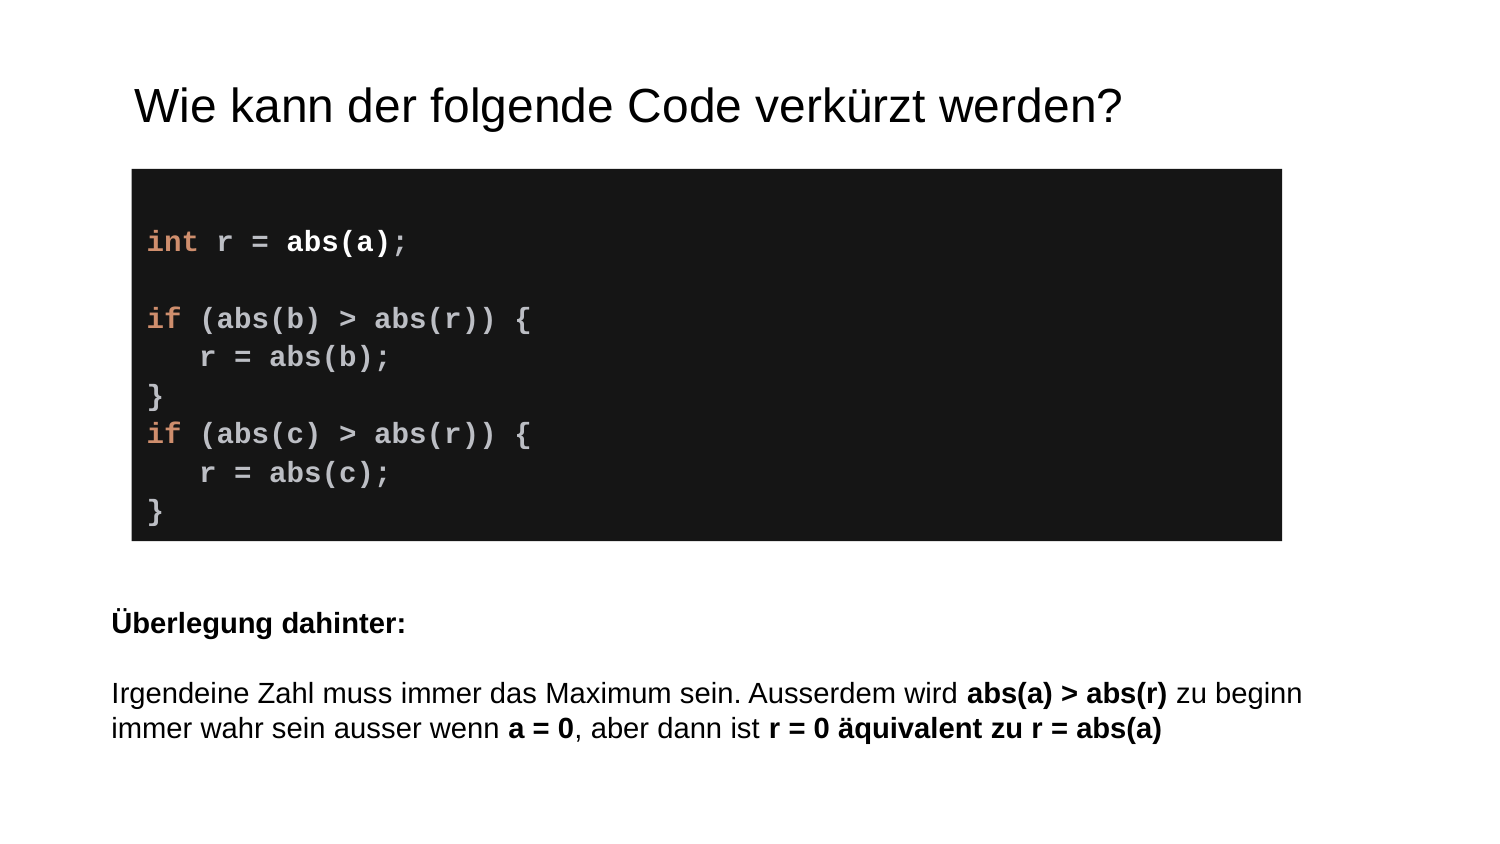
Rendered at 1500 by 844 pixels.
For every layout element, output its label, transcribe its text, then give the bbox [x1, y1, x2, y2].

text_box int r = abs(a); if (abs(b) > abs(r)) { r = abs(b); } if (abs(c) > abs(r)) { r = abs(c); } [131, 168, 1283, 542]
text_box Wie kann der folgende Code verkürzt werden? [119, 59, 1271, 148]
text_box Überlegung dahinter: Irgendeine Zahl muss immer das Maximum sein. Ausserdem wird abs(a) > abs(r) zu beginn immer wahr sein ausser wenn a = 0, aber dann ist r = 0 äquivalent zu r = abs(a) [96, 589, 1339, 760]
